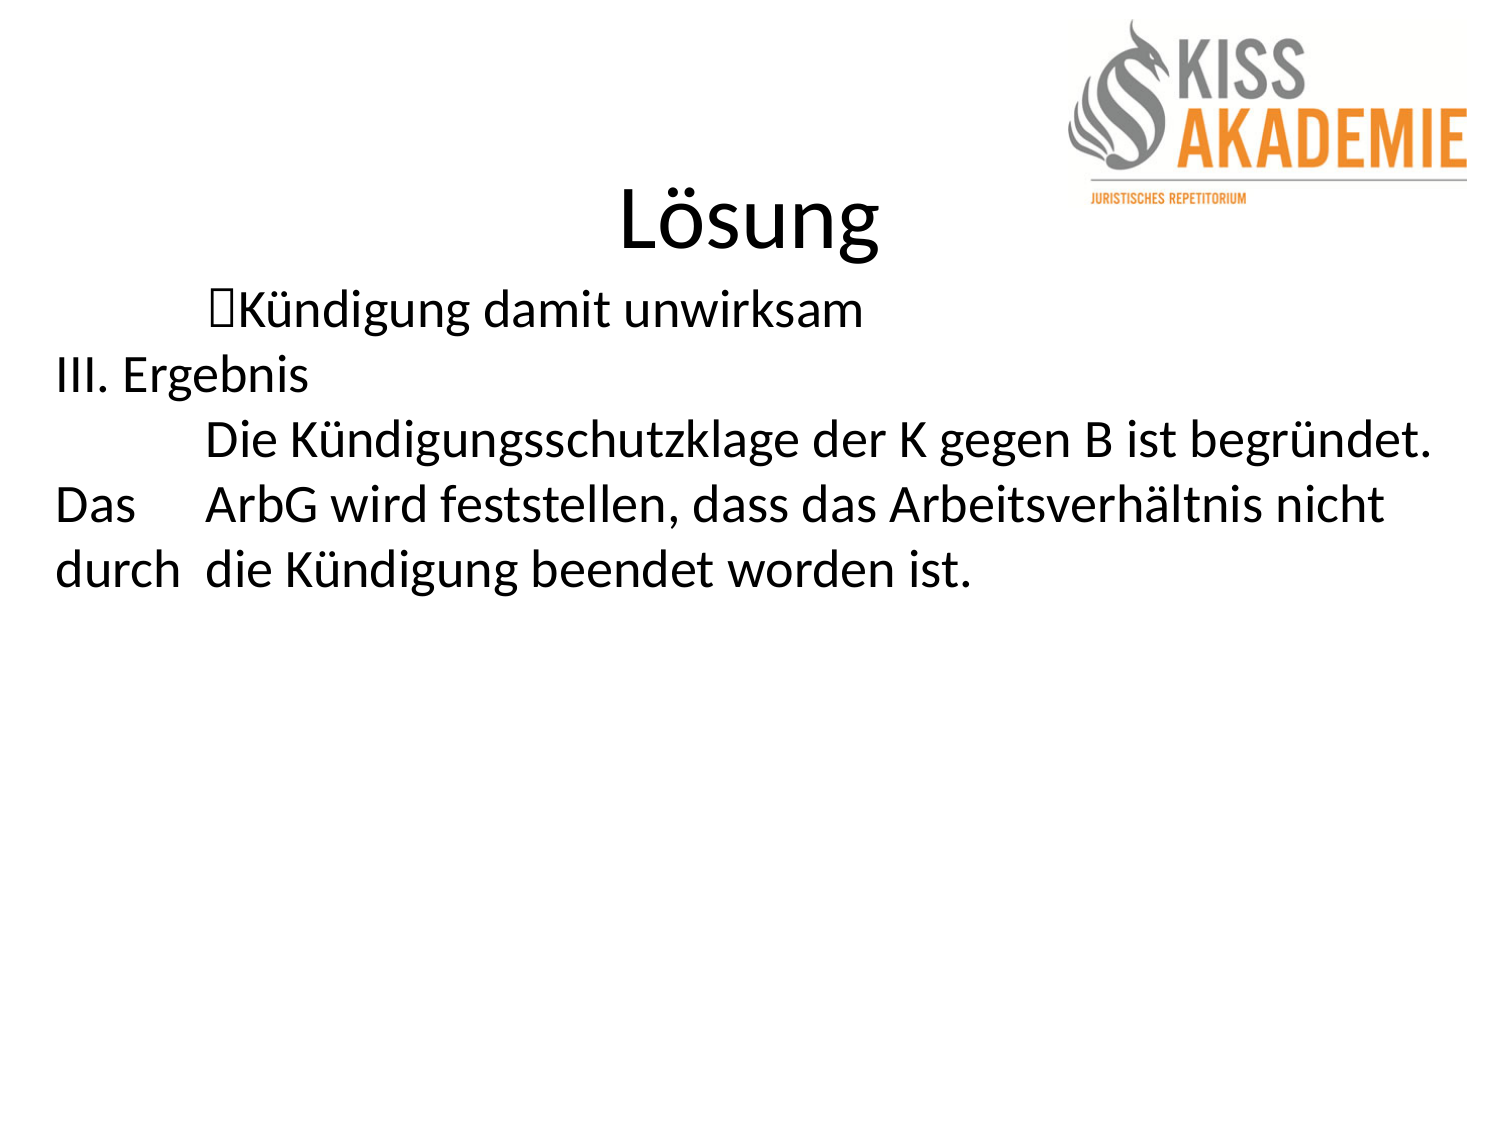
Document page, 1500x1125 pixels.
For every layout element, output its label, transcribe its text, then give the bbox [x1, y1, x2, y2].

list Kündigung damit unwirksam III. Ergebnis Die Kündigungsschutzklage der K gegen B ist begründet. Das ArbG wird feststellen, dass das Arbeitsverhältnis nicht durch die Kündigung beendet worden ist. [41, 265, 1459, 1064]
picture [1068, 19, 1467, 208]
title Lösung [41, 149, 1459, 220]
